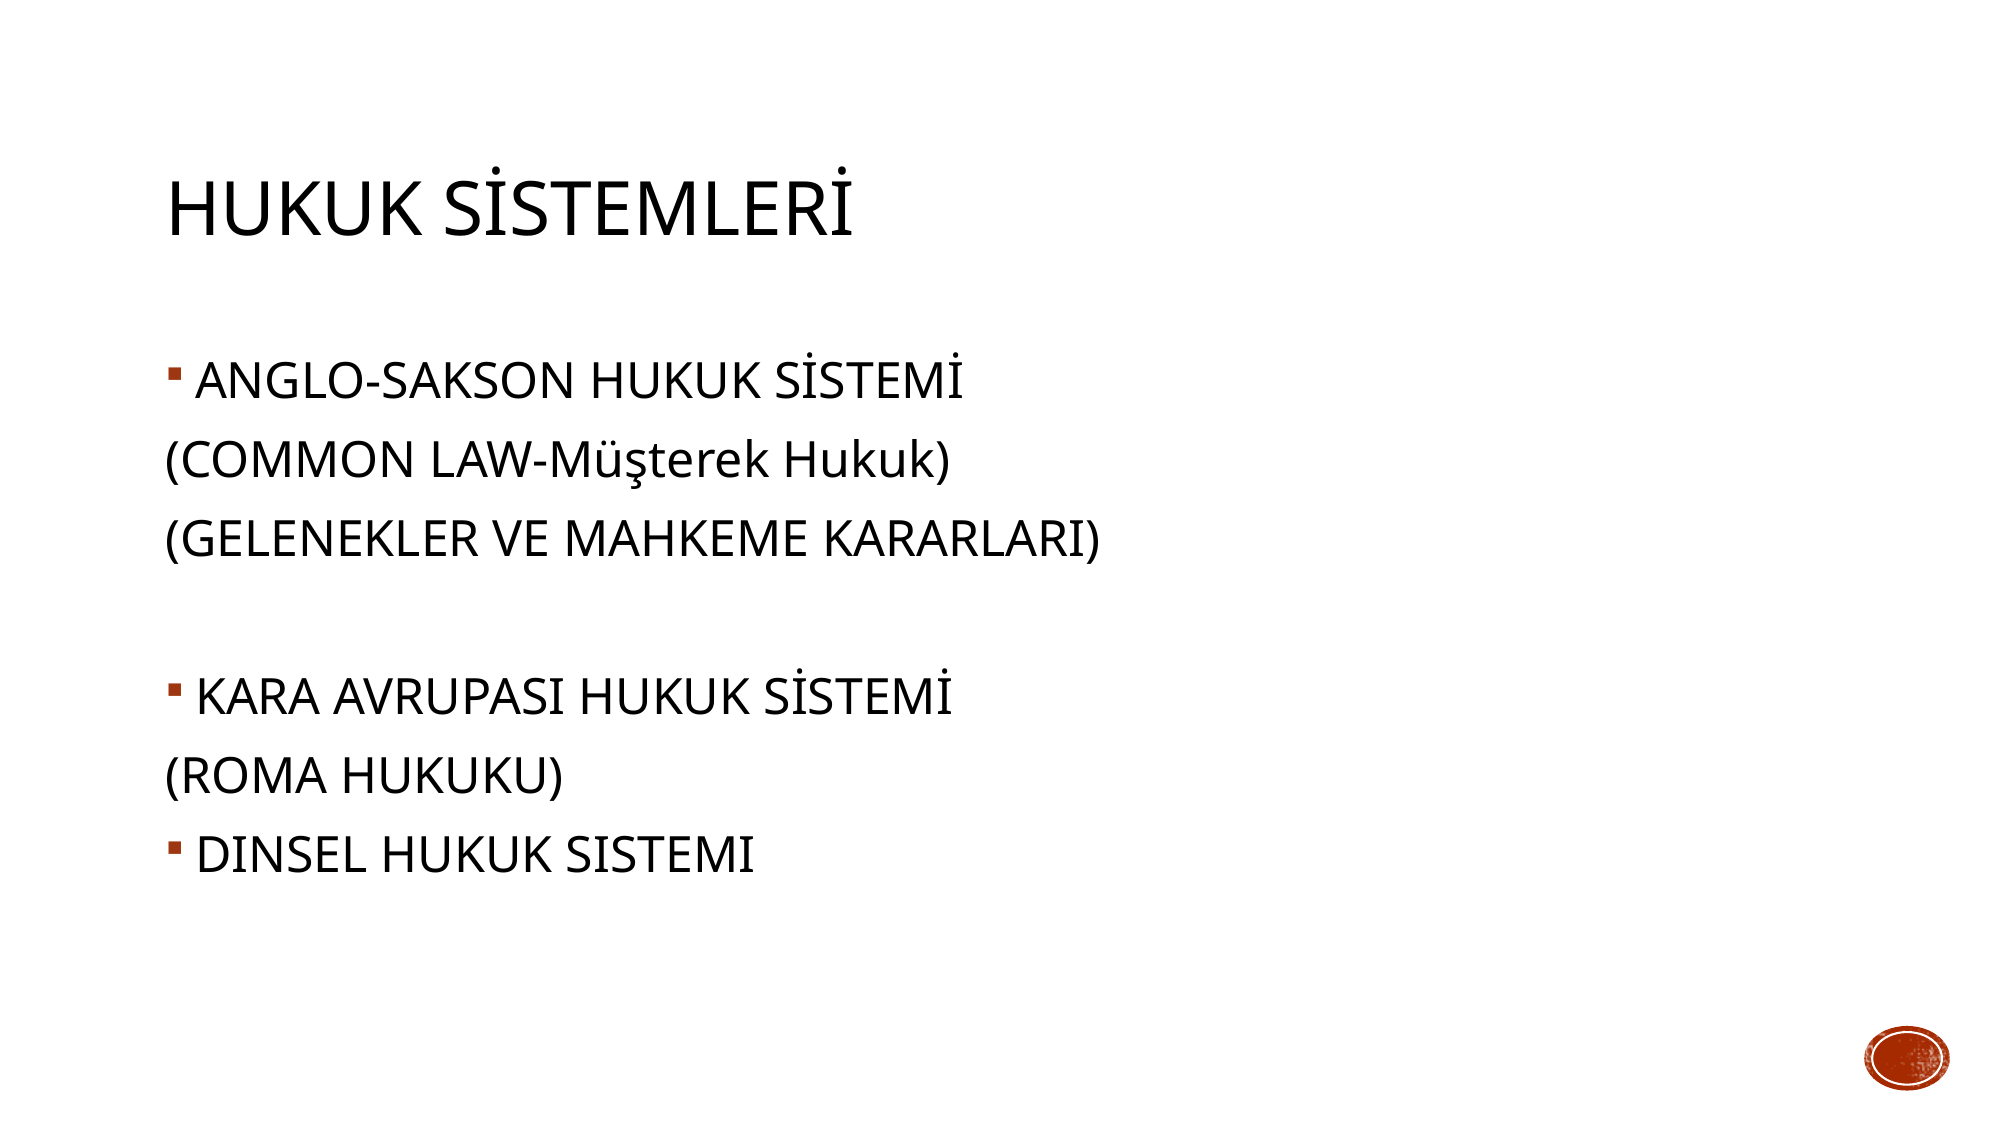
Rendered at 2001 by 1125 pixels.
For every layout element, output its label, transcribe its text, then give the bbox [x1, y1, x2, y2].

list ANGLO-SAKSON HUKUK SİSTEMİ (COMMON LAW-Müşterek Hukuk) (GELENEKLER VE MAHKEME KARARLARI) KARA AVRUPASI HUKUK SİSTEMİ (ROMA HUKUKU) DINSEL HUKUK SISTEMI [150, 347, 1850, 1013]
title HUKUK SİSTEMLERİ [150, 79, 1850, 344]
